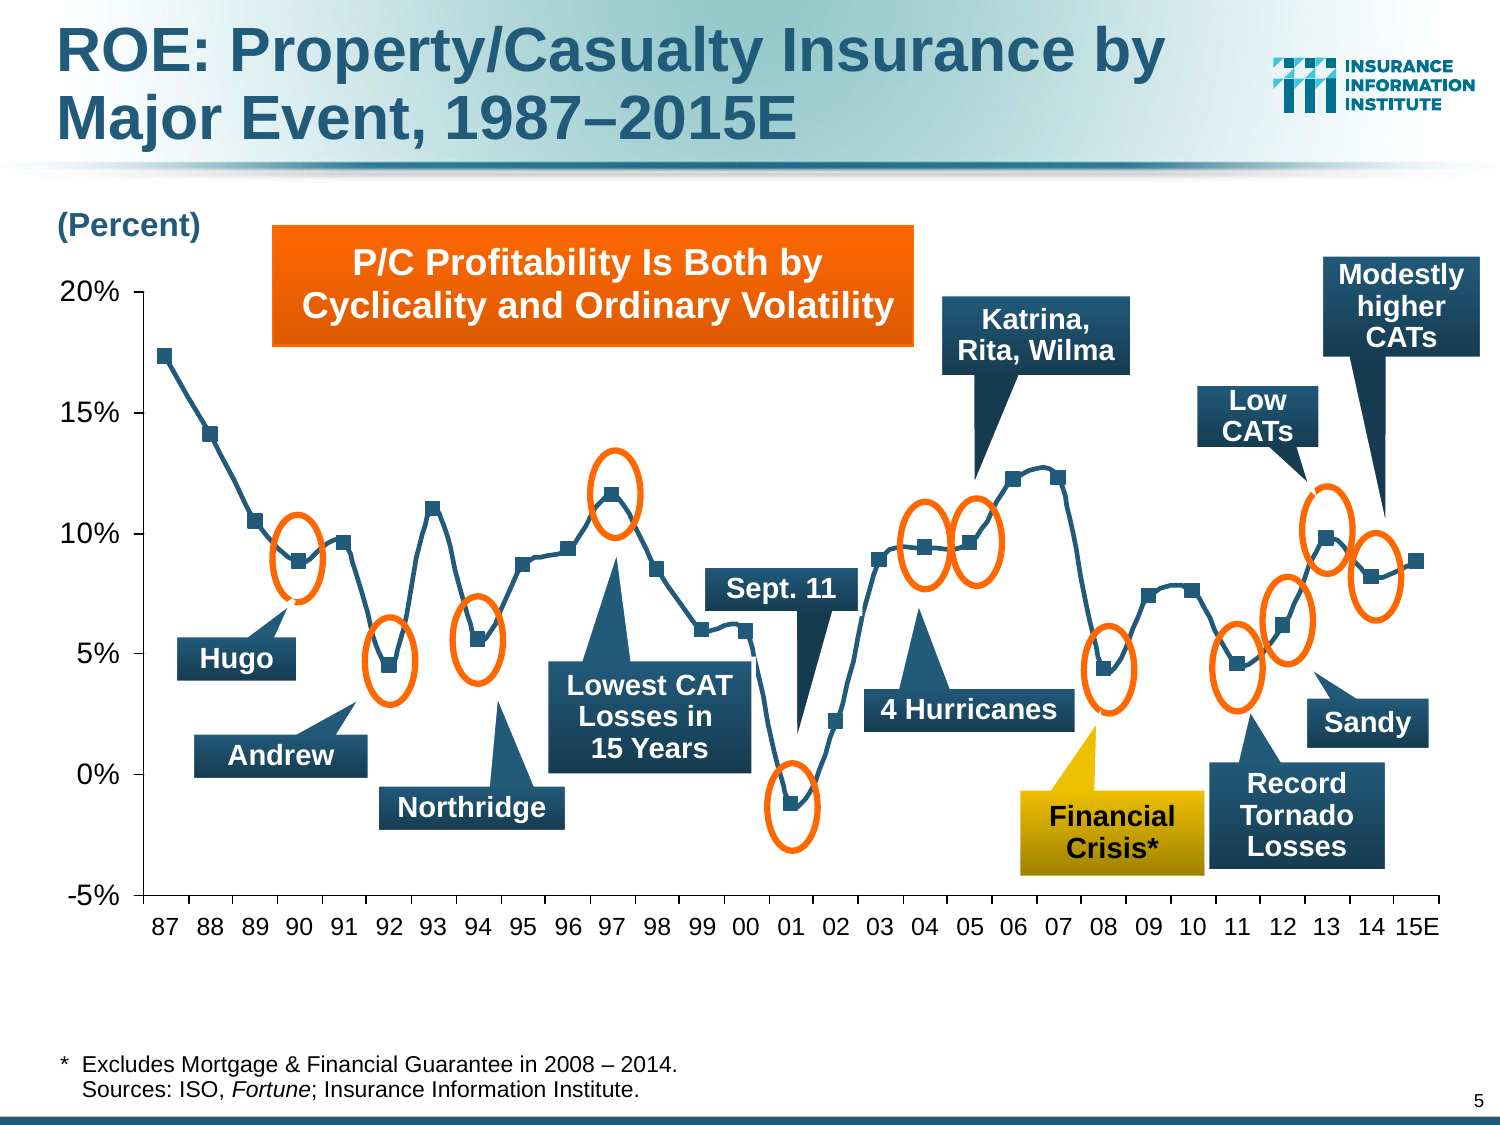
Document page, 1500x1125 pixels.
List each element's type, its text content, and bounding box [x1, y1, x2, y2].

slide_number 5 [1410, 1091, 1485, 1112]
text_box (Percent) [56, 207, 1406, 240]
text_box Modestly higher CATs [1458, 254, 1483, 359]
picture [0, 0, 1500, 189]
text_box * Excludes Mortgage & Financial Guarantee in 2008 – 2014. Sources: ISO, Fortune; Insurance Information Institute. [0, 1053, 1242, 1125]
title ROE: Property/Casualty Insurance by Major Event, 1987–2015E [48, 14, 1263, 156]
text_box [47, 242, 1453, 994]
